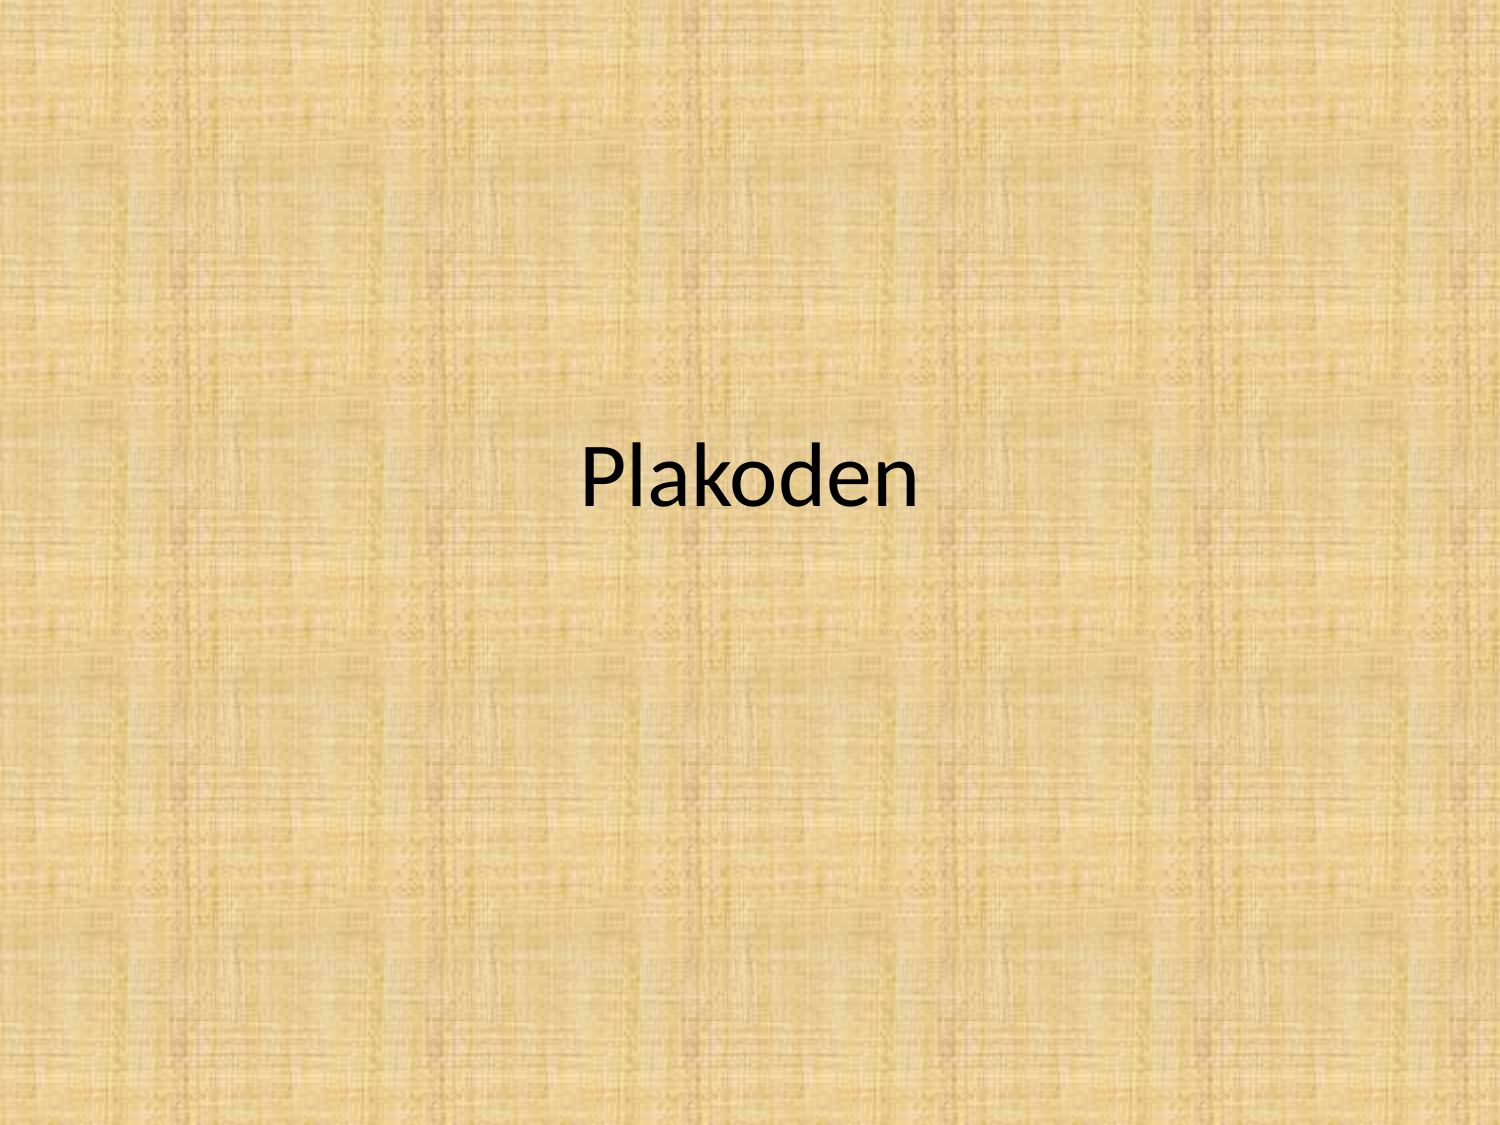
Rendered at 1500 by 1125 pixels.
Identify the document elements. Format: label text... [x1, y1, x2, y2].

title Plakoden [112, 349, 1388, 591]
picture [0, 0, 1500, 1125]
